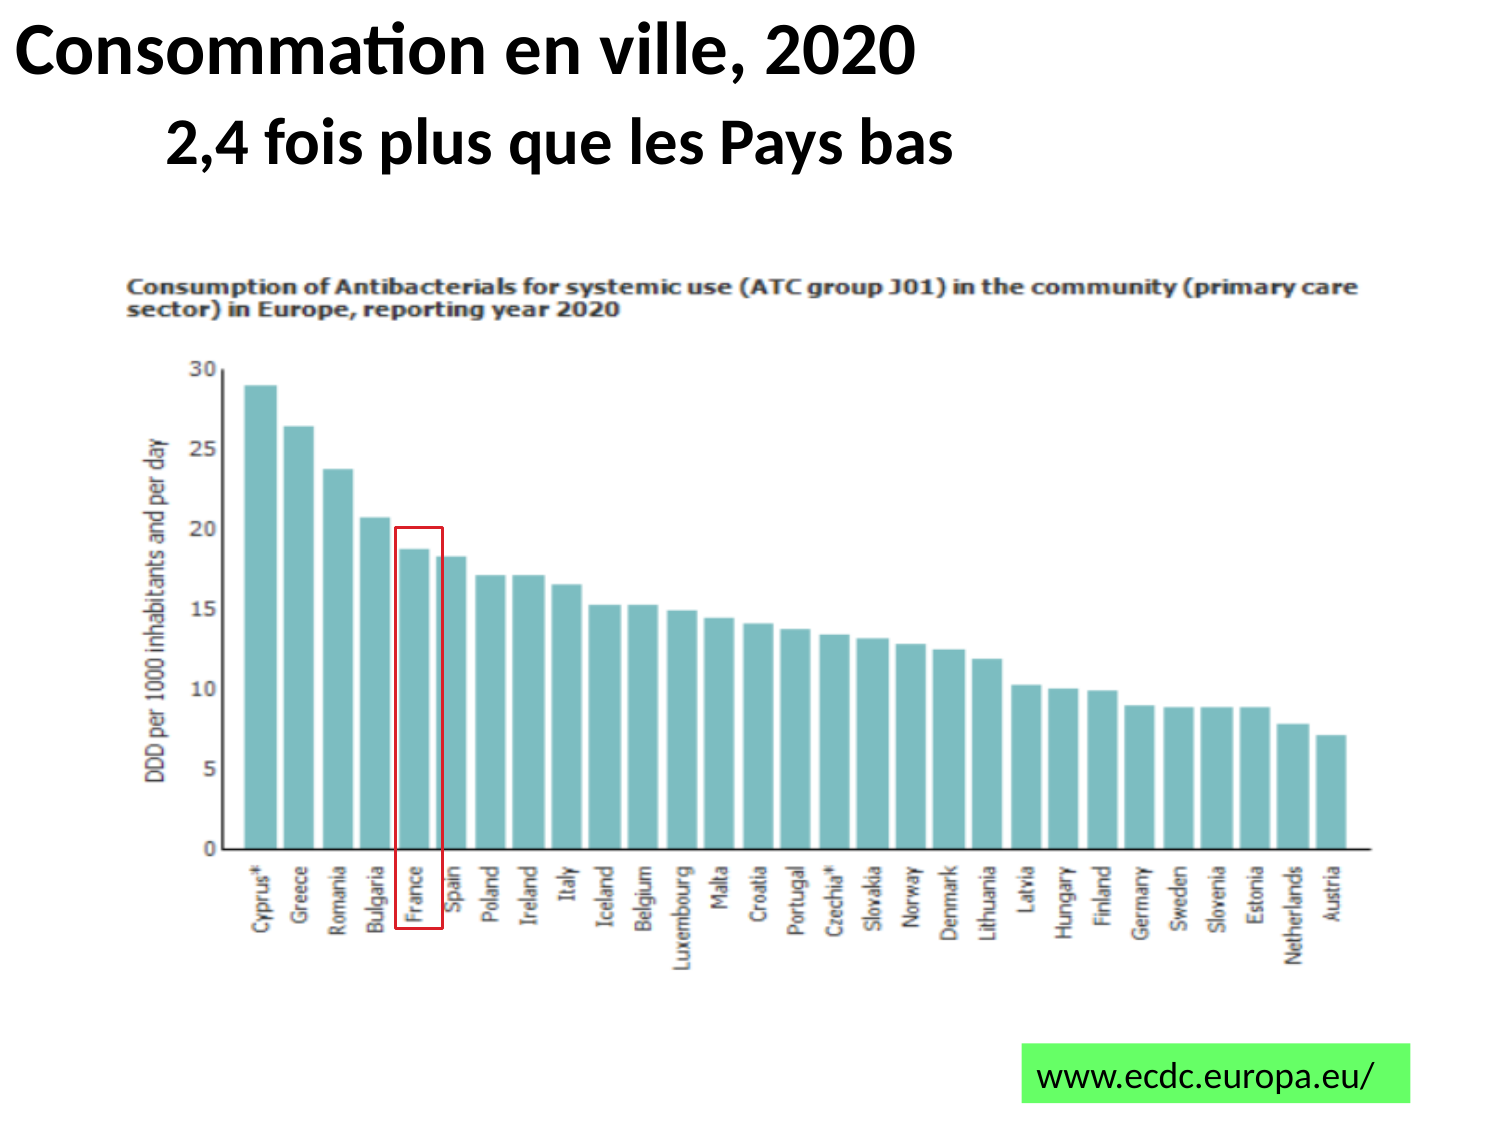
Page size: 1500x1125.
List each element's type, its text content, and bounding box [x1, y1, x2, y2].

title Consommation en ville, 2020 2,4 fois plus que les Pays bas [0, 0, 1500, 184]
picture [111, 266, 1389, 991]
text_box www.ecdc.europa.eu/ [1021, 1043, 1411, 1104]
